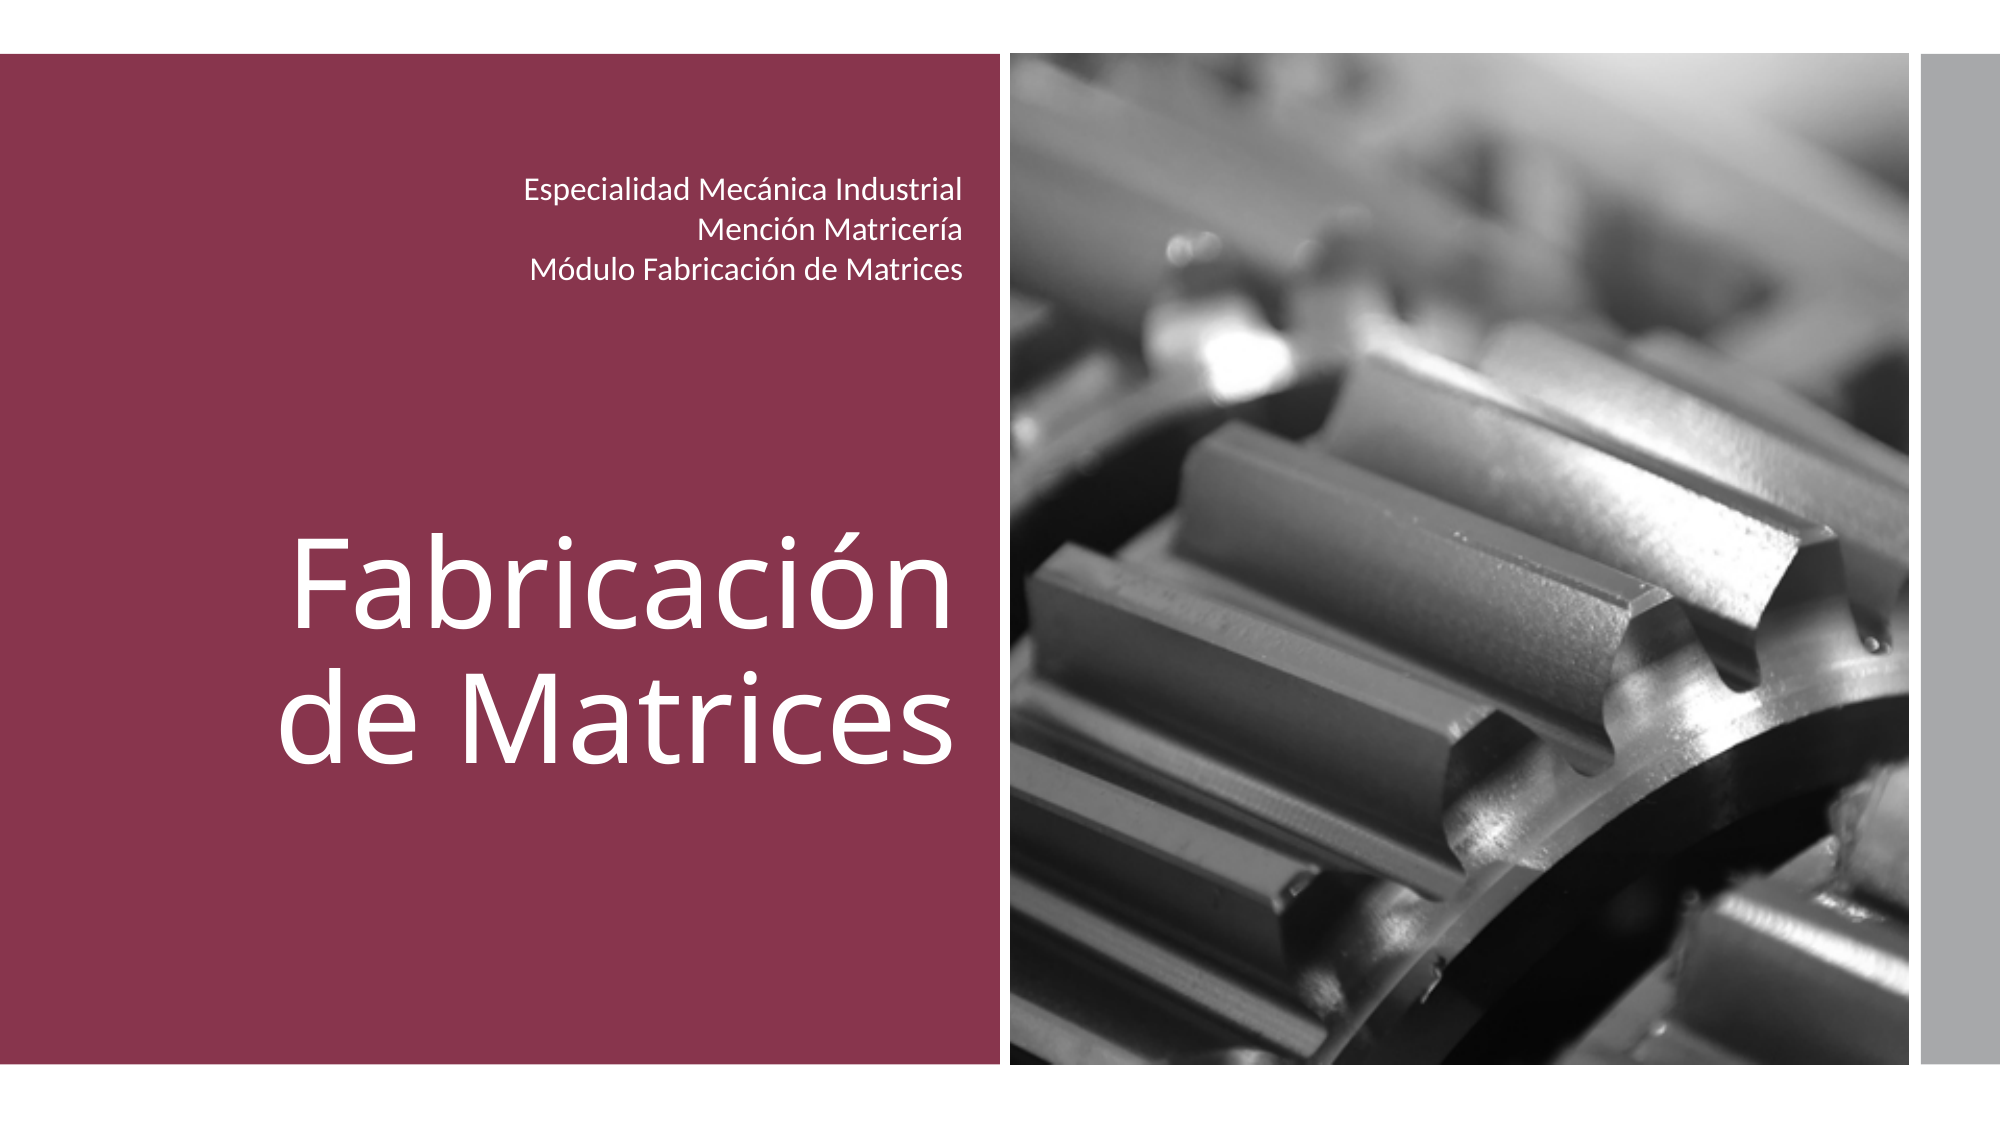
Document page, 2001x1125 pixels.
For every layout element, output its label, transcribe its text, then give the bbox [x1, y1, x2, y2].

title Fabricación de Matrices [244, 399, 973, 799]
text_box [0, 53, 1001, 1065]
text_box [1920, 53, 2000, 1065]
text_box Especialidad Mecánica Industrial Mención Matricería Módulo Fabricación de Matrices [249, 160, 979, 295]
picture [1010, 53, 1909, 1065]
